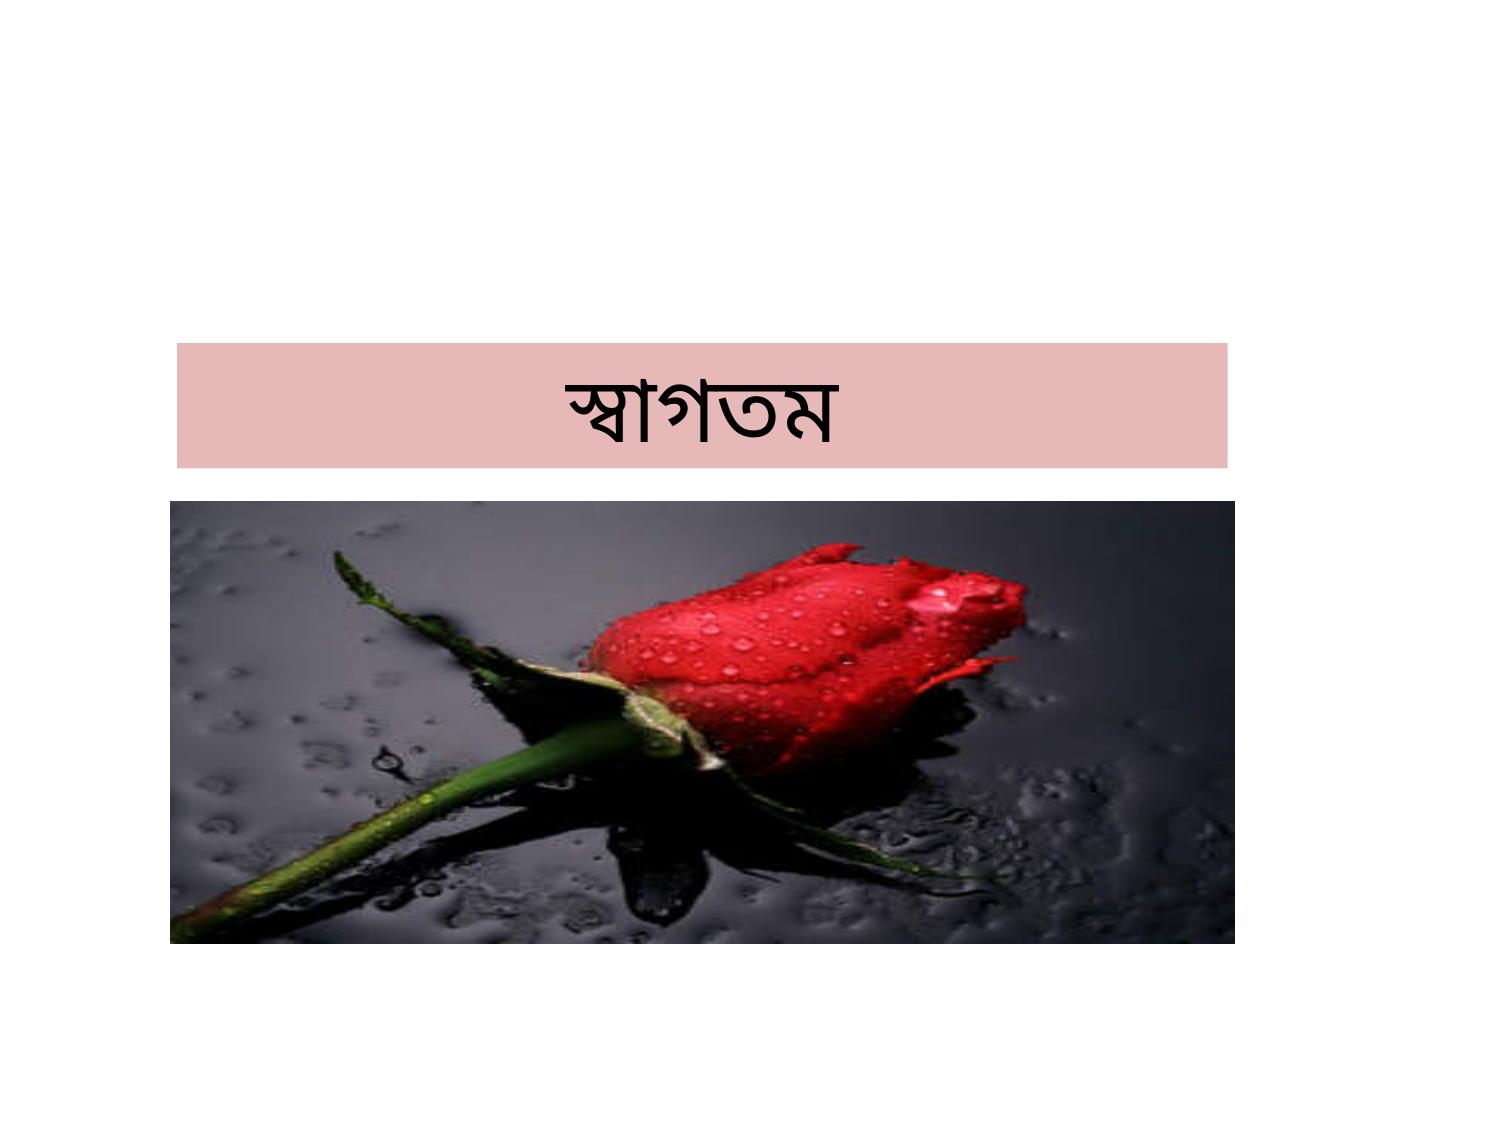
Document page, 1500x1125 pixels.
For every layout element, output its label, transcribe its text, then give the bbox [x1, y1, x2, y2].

title স্বাগতম [177, 343, 1228, 469]
picture [170, 501, 1235, 945]
